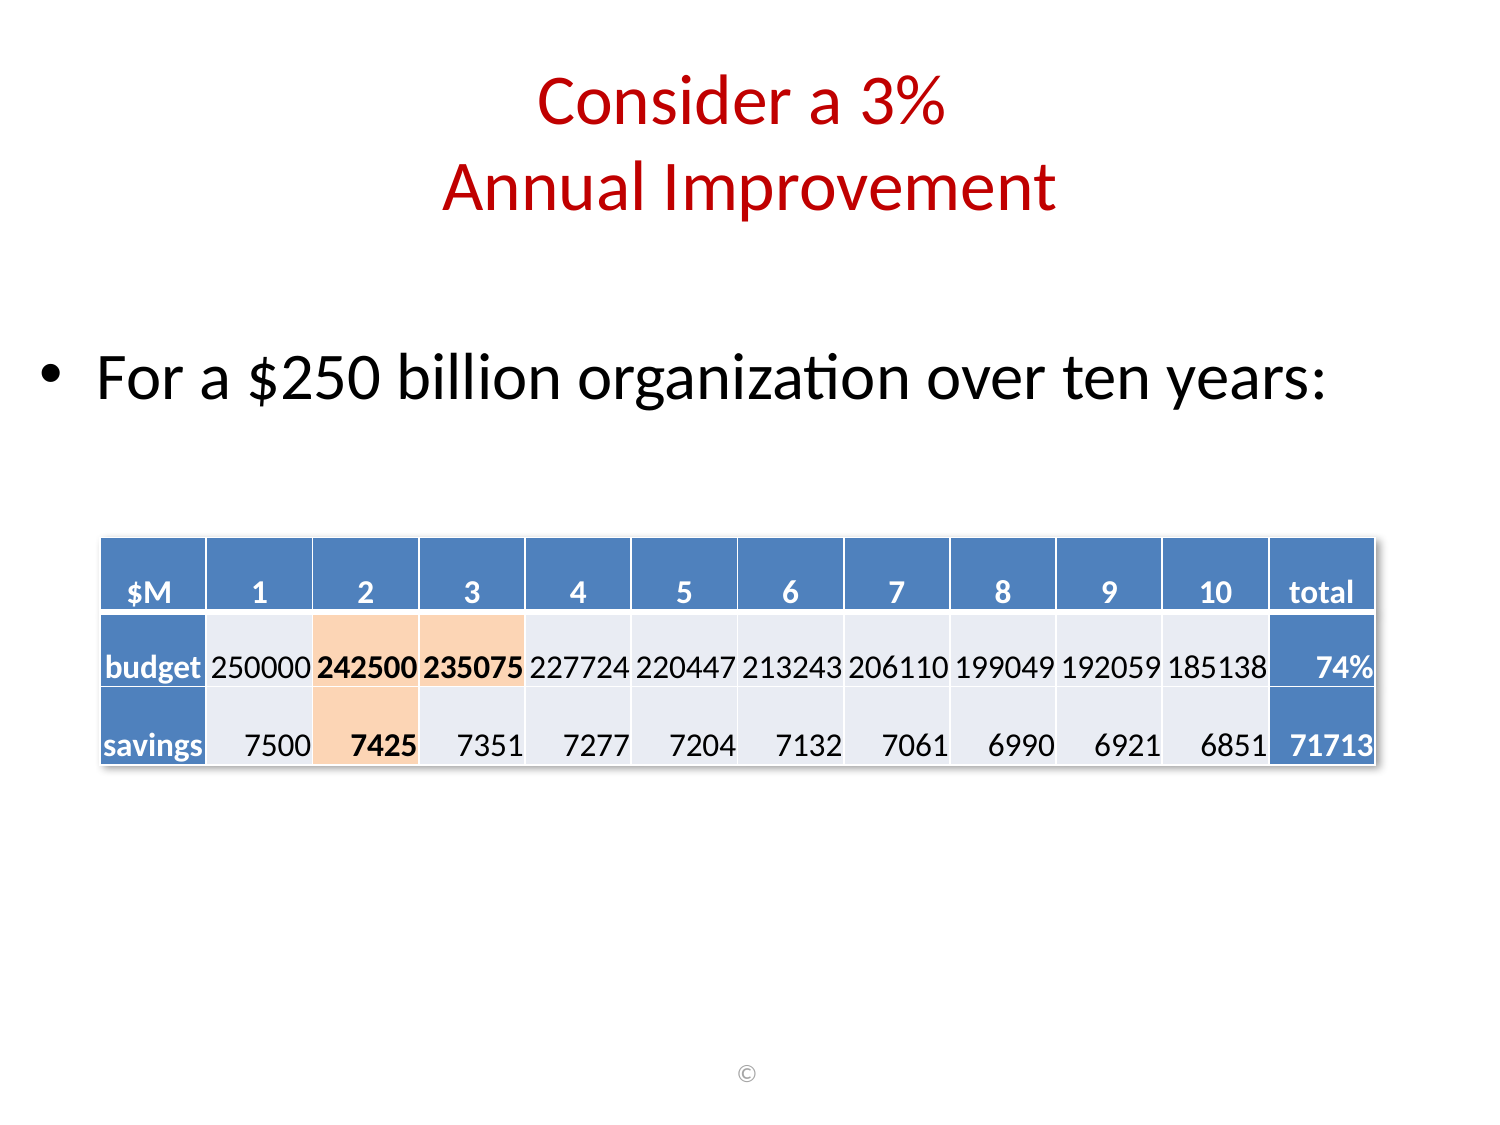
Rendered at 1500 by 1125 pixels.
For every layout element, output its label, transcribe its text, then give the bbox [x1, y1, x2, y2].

table_cell budget [101, 615, 205, 686]
table_cell 71713 [1270, 687, 1374, 764]
table_header total [1270, 538, 1374, 609]
footer © [512, 1042, 988, 1103]
table_cell 220447 [632, 615, 737, 686]
table_header 8 [951, 538, 1055, 609]
table_header 1 [207, 538, 312, 609]
table_cell 250000 [207, 615, 312, 686]
table_header $M [101, 538, 205, 609]
list For a $250 billion organization over ten years: The Army you save may be your own!!!! [24, 324, 1500, 1000]
table_header 5 [632, 538, 737, 609]
table_cell 6990 [951, 687, 1055, 764]
table_header 6 [738, 538, 843, 609]
table_cell 6921 [1057, 687, 1161, 764]
table_cell 7277 [526, 687, 630, 764]
title Consider a 3% Annual Improvement [75, 45, 1425, 233]
table_header 7 [845, 538, 949, 609]
table_cell 6851 [1163, 687, 1268, 764]
table_header 10 [1163, 538, 1268, 609]
table_header 3 [420, 538, 524, 609]
table_cell 227724 [526, 615, 630, 686]
table_cell 242500 [313, 615, 418, 686]
table_cell 7132 [738, 687, 843, 764]
table_cell 192059 [1057, 615, 1161, 686]
table_cell 185138 [1163, 615, 1268, 686]
table_header 9 [1057, 538, 1161, 609]
table_header 4 [526, 538, 630, 609]
table_cell 7425 [313, 687, 418, 764]
table_cell 7500 [207, 687, 312, 764]
table_cell 206110 [845, 615, 949, 686]
table_header 2 [313, 538, 418, 609]
table_cell 7351 [420, 687, 524, 764]
table_cell 235075 [420, 615, 524, 686]
table_cell 7204 [632, 687, 737, 764]
table_cell 199049 [951, 615, 1055, 686]
table_cell 213243 [738, 615, 843, 686]
table_cell 74% [1270, 615, 1374, 686]
table_cell 7061 [845, 687, 949, 764]
table_cell savings [101, 687, 205, 764]
